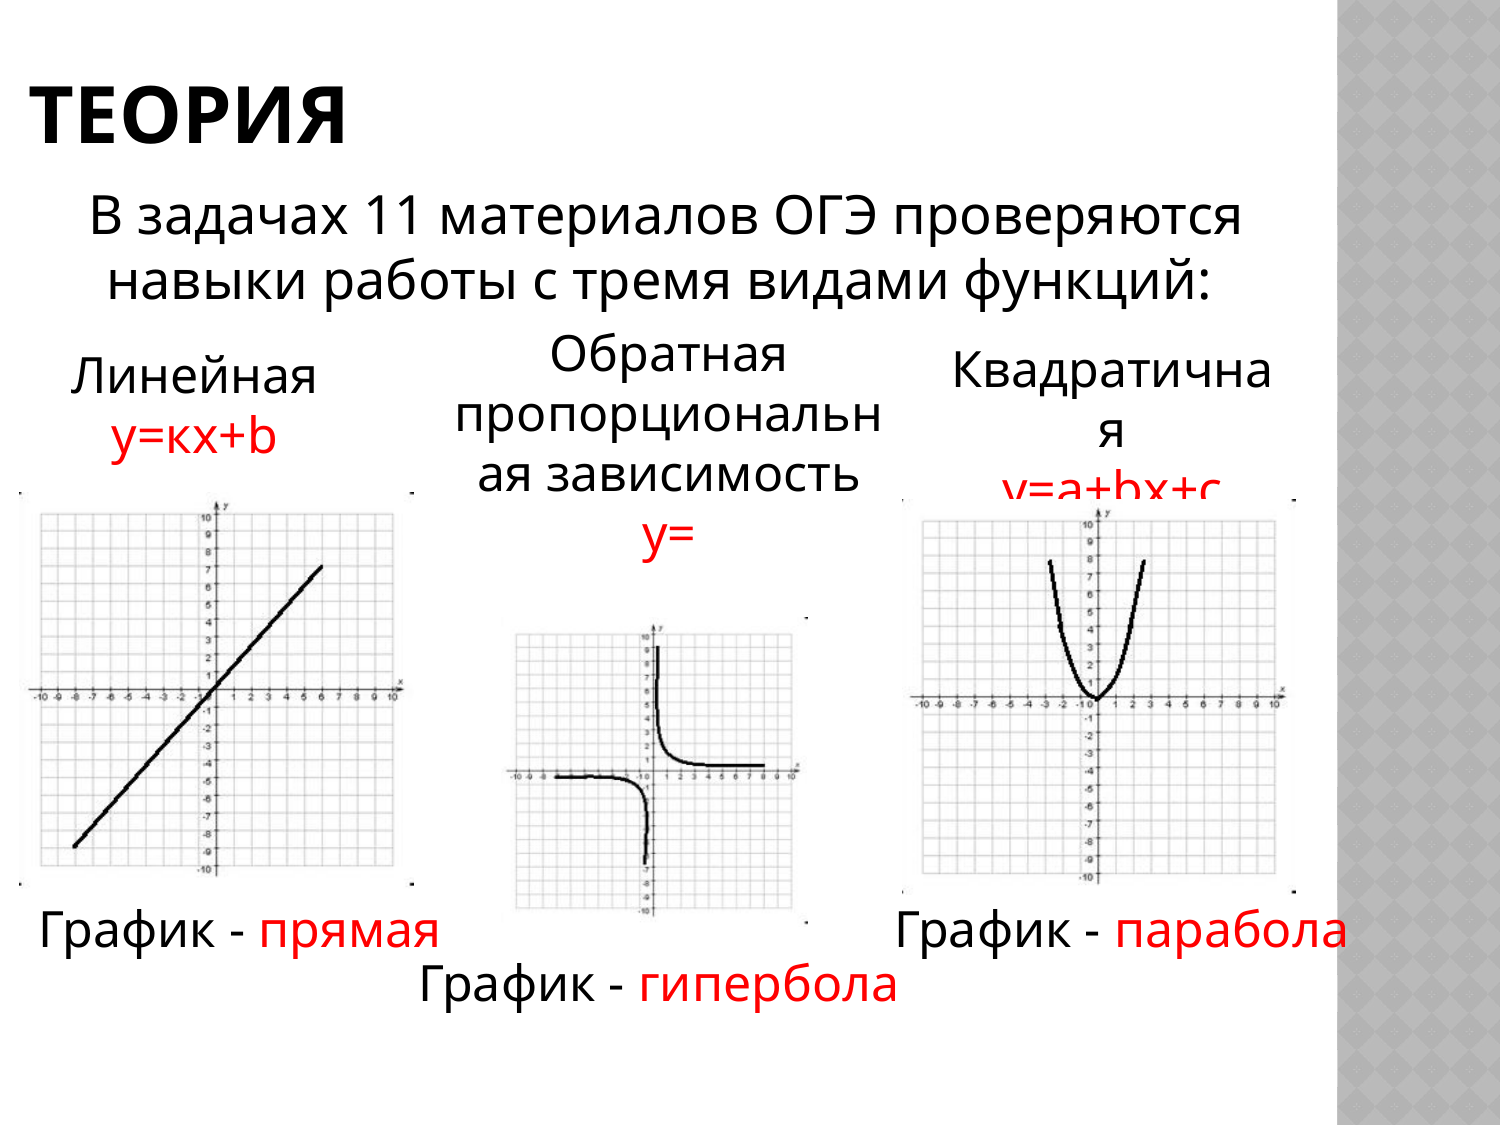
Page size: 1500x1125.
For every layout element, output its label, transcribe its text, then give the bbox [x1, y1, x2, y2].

text_box Линейная у=кх+b [53, 336, 337, 471]
text_box График - прямая [24, 889, 462, 965]
title Теория [21, 0, 1209, 160]
list В задачах 11 материалов ОГЭ проверяются навыки работы с тремя видами функций: [31, 172, 1302, 320]
picture [18, 492, 414, 891]
text_box График - гипербола [403, 943, 936, 1019]
picture [902, 499, 1297, 896]
picture [501, 616, 808, 928]
text_box График - парабола [879, 889, 1394, 965]
